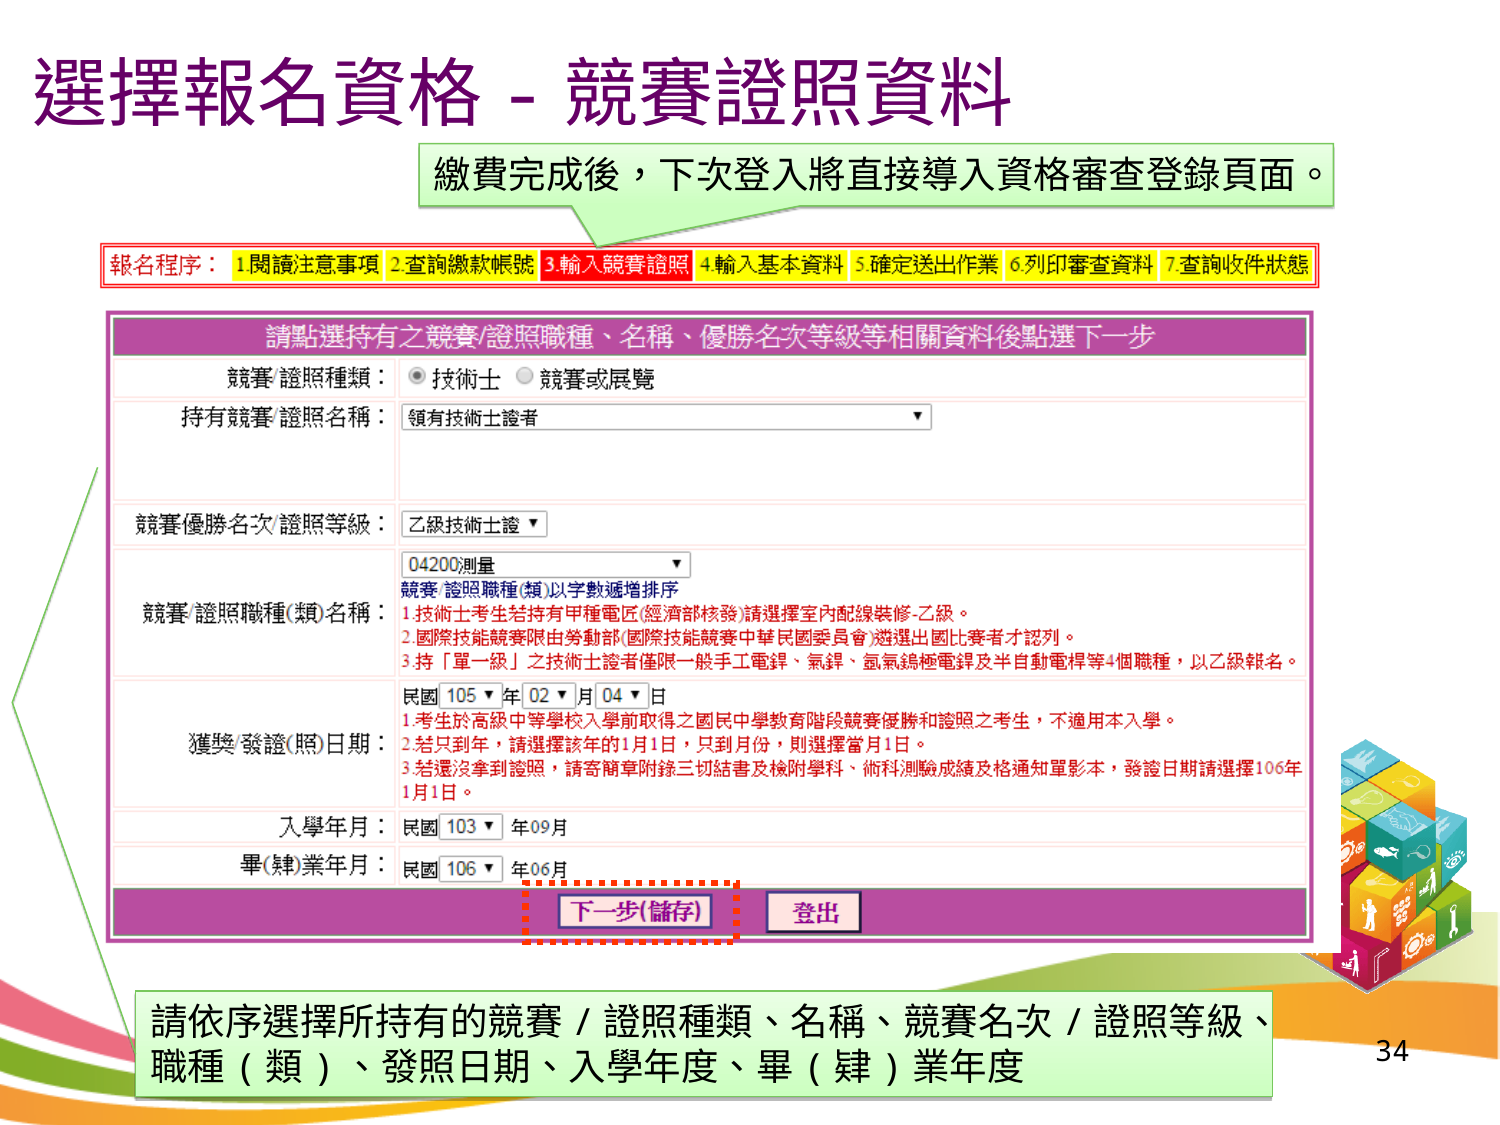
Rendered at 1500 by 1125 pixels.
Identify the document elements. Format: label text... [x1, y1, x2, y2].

title 選擇報名資格-競賽證照資料 [17, 37, 1500, 144]
text_box 繳費完成後，下次登入將直接導入資格審查登錄頁面。 [419, 143, 1334, 237]
text_box 請依序選擇所持有的競賽/證照種類、名稱、競賽名次/證照等級、職種(類)、發照日期、入學年度、畢(肄)業年度 [102, 960, 1273, 1097]
slide_number 34 [1074, 1024, 1426, 1103]
picture [0, 239, 1500, 1125]
